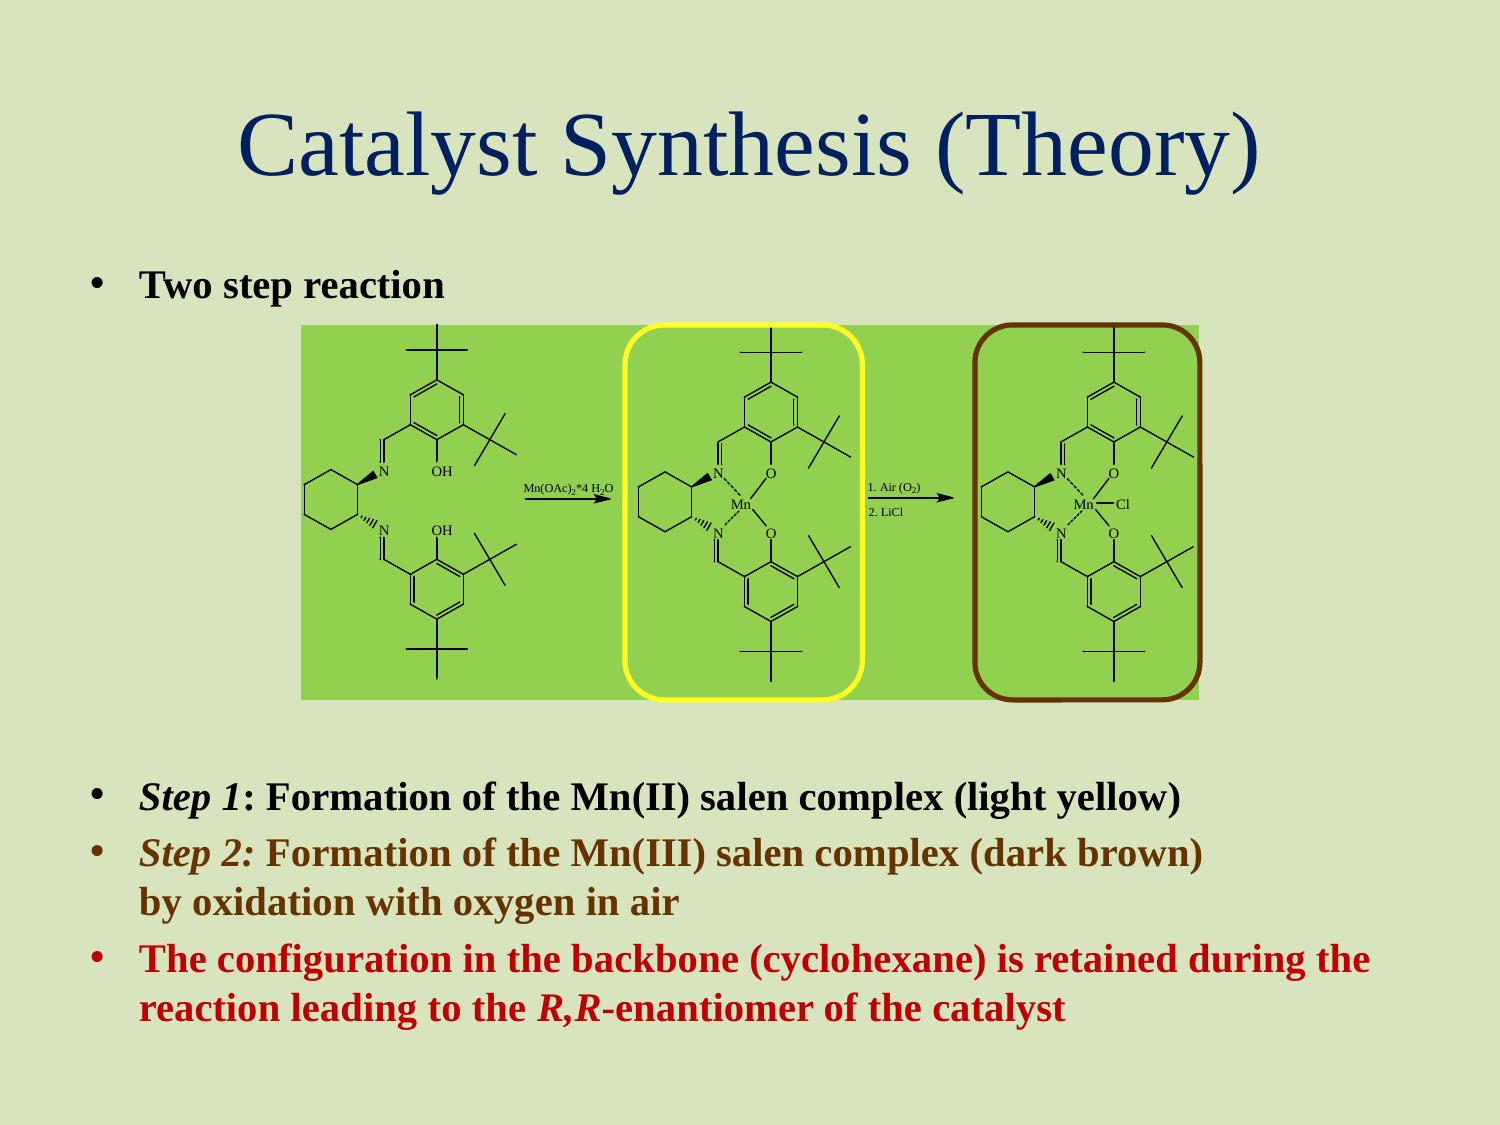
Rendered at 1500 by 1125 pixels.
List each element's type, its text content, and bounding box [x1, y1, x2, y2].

title Catalyst Synthesis (Theory) [75, 45, 1425, 233]
list Two step reaction Step 1: Formation of the Mn(II) salen complex (light yellow) Step 2: Formation of the Mn(III) salen complex (dark brown) by oxidation with oxygen in air The configuration in the backbone (cyclohexane) is retained during the reaction leading to the R,R-enantiomer of the catalyst [75, 249, 1425, 1050]
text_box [300, 324, 1200, 701]
